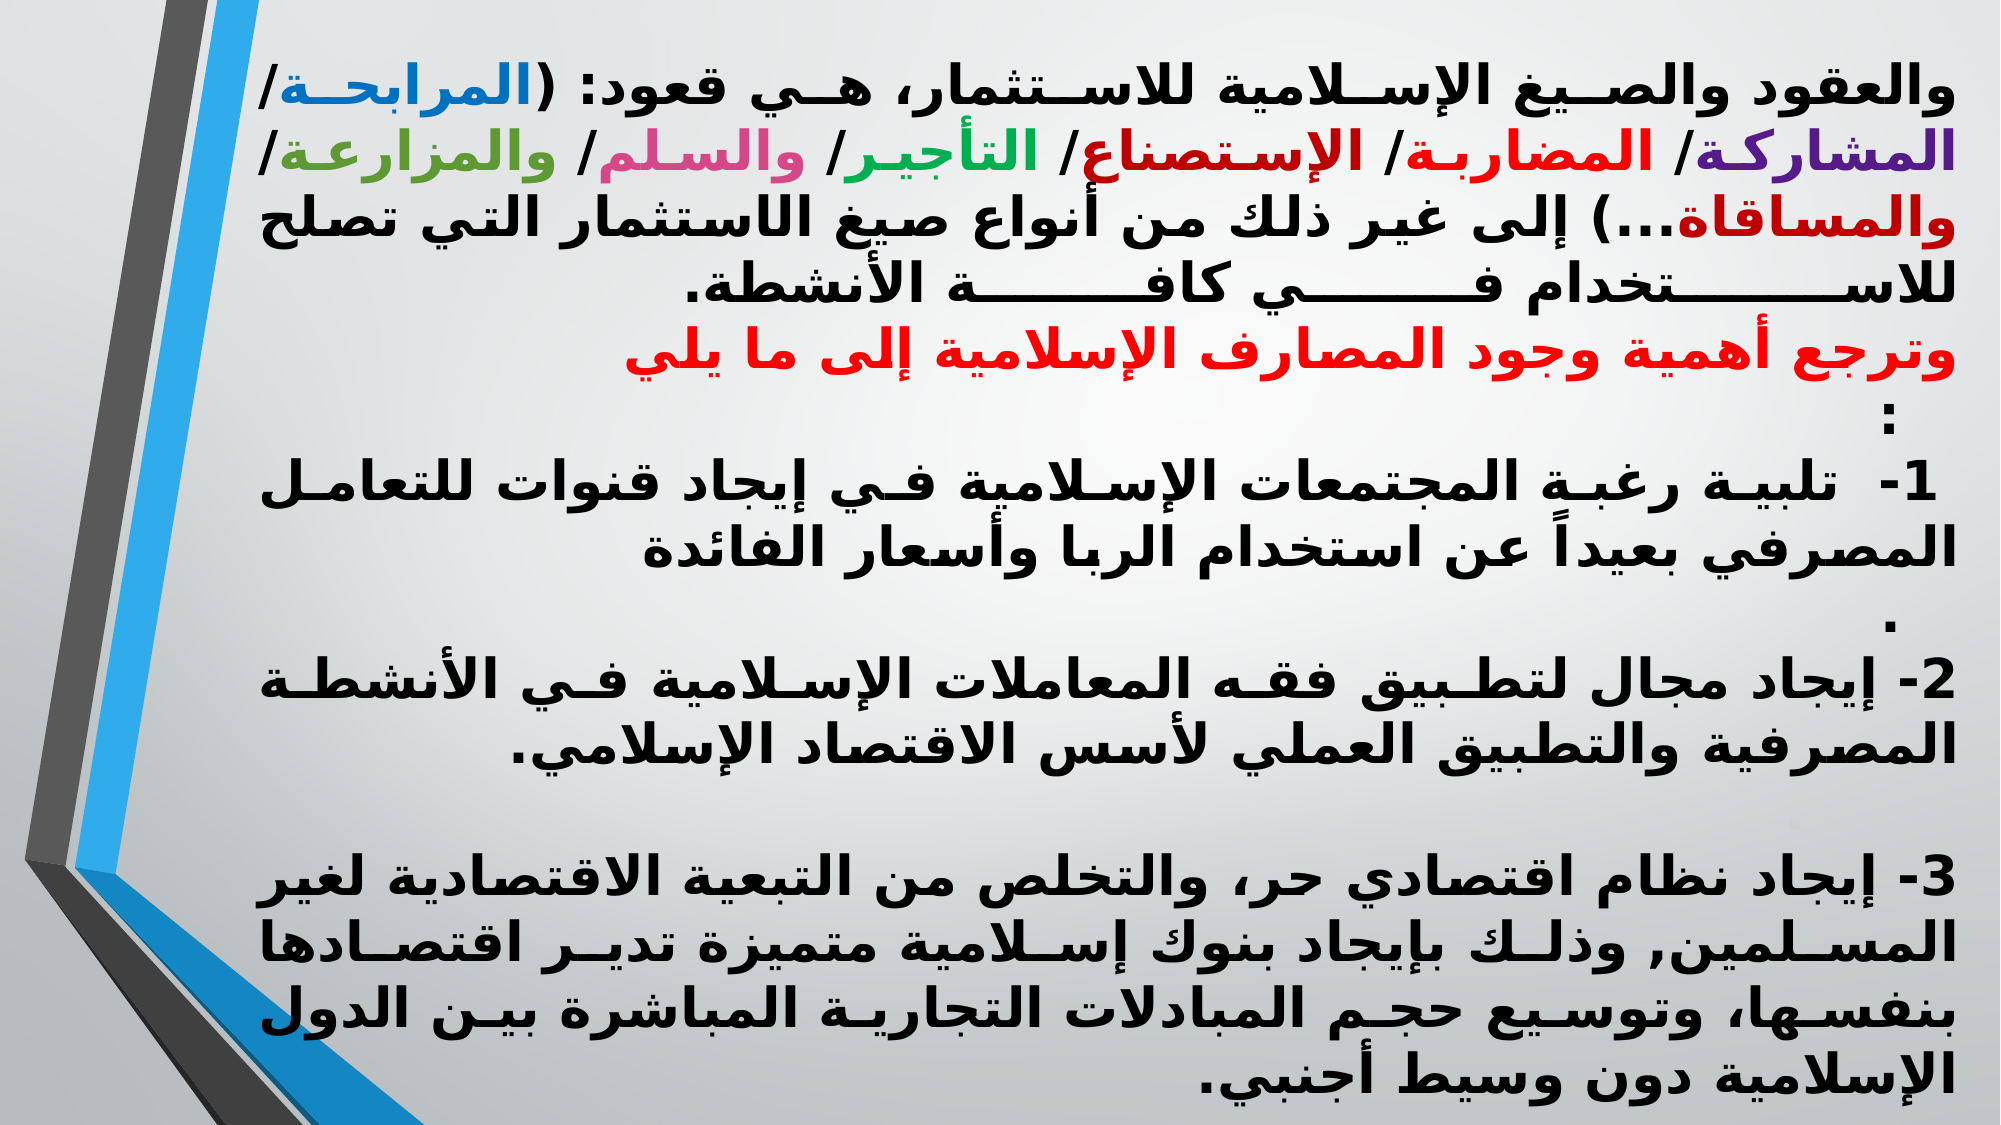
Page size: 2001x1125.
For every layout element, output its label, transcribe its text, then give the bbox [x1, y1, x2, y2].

title والعقود والصيغ الإسلامية للاستثمار، هي قعود: (المرابحة/ المشاركة/ المضاربة/ الإستصناع/ التأجير/ والسلم/ والمزارعة/ والمساقاة...) إلى غير ذلك من أنواع صيغ الاستثمار التي تصلح للاستخدام في كافة الأنشطة. وترجع أهمية وجود المصارف الإسلامية إلى ما يلي : 1- تلبية رغبة المجتمعات الإسلامية في إيجاد قنوات للتعامل المصرفي بعيداً عن استخدام الربا وأسعار الفائدة . 2- إيجاد مجال لتطبيق فقه المعاملات الإسلامية في الأنشطة المصرفية والتطبيق العملي لأسس الاقتصاد الإسلامي. . 3- إيجاد نظام اقتصادي حر، والتخلص من التبعية الاقتصادية لغير المسلمين, وذلك بإيجاد بنوك إسلامية متميزة تدير اقتصادها بنفسها، وتوسيع حجم المبادلات التجارية المباشرة بين الدول الإسلامية دون وسيط أجنبي. [243, 29, 1974, 1125]
